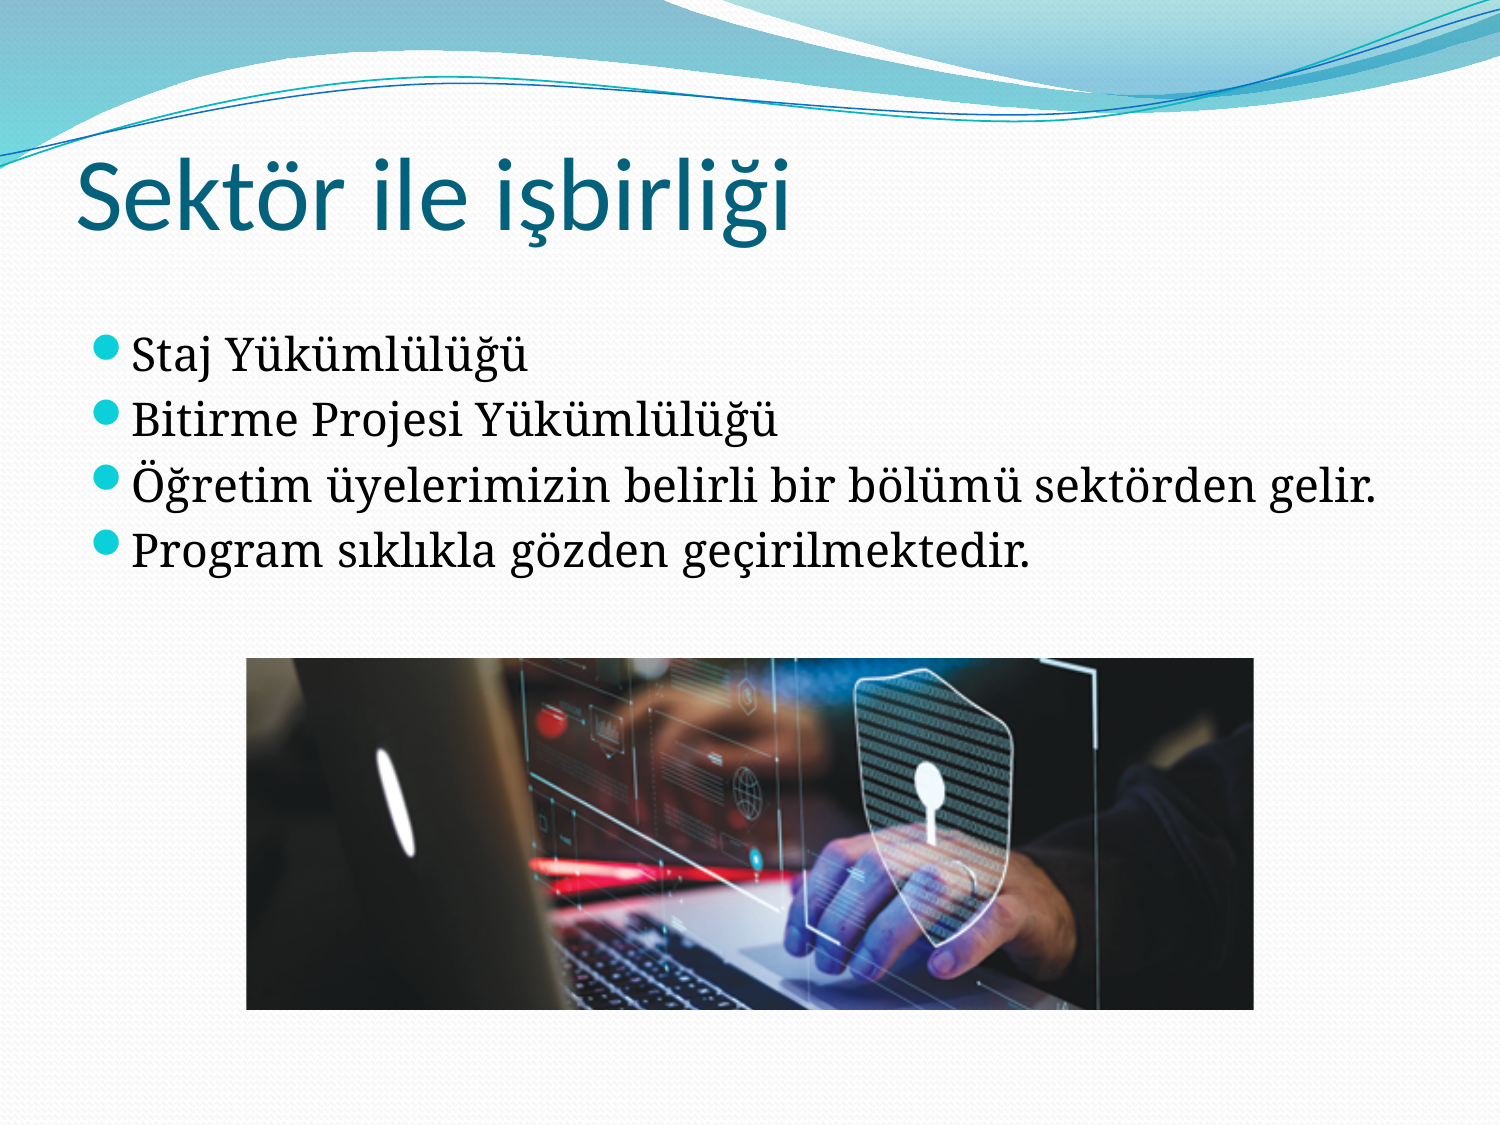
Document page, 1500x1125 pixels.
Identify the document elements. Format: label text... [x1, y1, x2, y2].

picture [246, 658, 1254, 1010]
title Sektör ile işbirliği [75, 115, 1425, 252]
list Staj Yükümlülüğü Bitirme Projesi Yükümlülüğü Öğretim üyelerimizin belirli bir bölümü sektörden gelir. Program sıklıkla gözden geçirilmektedir. [75, 317, 1425, 625]
